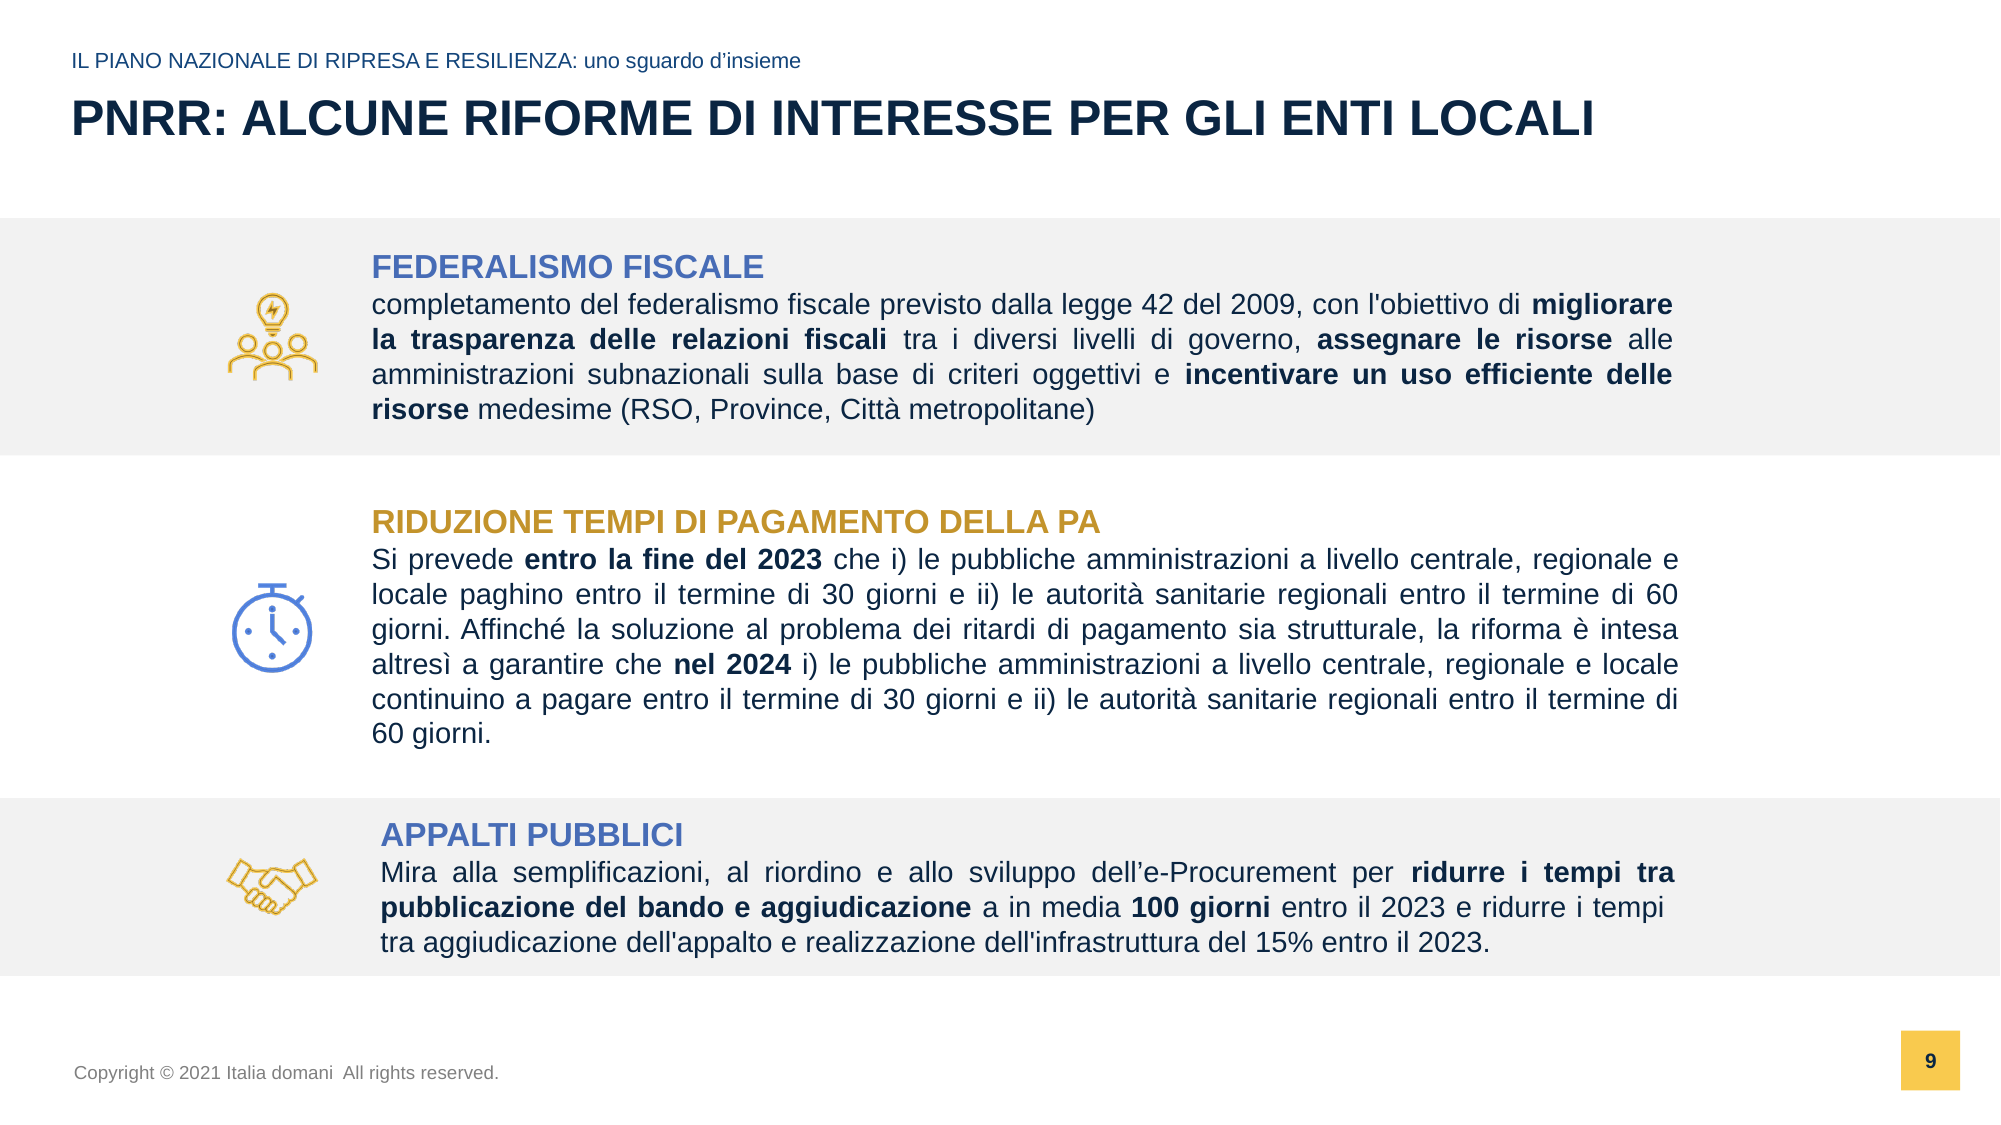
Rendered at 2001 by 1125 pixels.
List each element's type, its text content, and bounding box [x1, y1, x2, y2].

text_box [0, 797, 2000, 977]
list IL PIANO NAZIONALE DI RIPRESA E RESILIENZA: uno sguardo d’insieme [71, 41, 1465, 81]
text_box APPALTI PUBBLICI Mira alla semplificazioni, al riordino e allo sviluppo dell’e-Procurement per ridurre i tempi tra pubblicazione del bando e aggiudicazione a in media 100 giorni entro il 2023 e ridurre i tempi tra aggiudicazione dell'appalto e realizzazione dell'infrastruttura del 15% entro il 2023. [290, 806, 1690, 966]
picture [215, 280, 329, 394]
text_box [0, 217, 2000, 456]
text_box FEDERALISMO FISCALE completamento del federalismo fiscale previsto dalla legge 42 del 2009, con l'obiettivo di migliorare la trasparenza delle relazioni fiscali tra i diversi livelli di governo, assegnare le risorse alle amministrazioni subnazionali sulla base di criteri oggettivi e incentivare un uso efficiente delle risorse medesime (RSO, Province, Città metropolitane) [281, 238, 1689, 433]
picture [225, 840, 319, 934]
picture [215, 570, 329, 683]
text_box [23, 117, 1977, 353]
title PNRR: ALCUNE RIFORME DI INTERESSE PER GLI ENTI LOCALI [71, 84, 1963, 117]
text_box RIDUZIONE TEMPI DI PAGAMENTO DELLA PA Si prevede entro la fine del 2023 che i) le pubbliche amministrazioni a livello centrale, regionale e locale paghino entro il termine di 30 giorni e ii) le autorità sanitarie regionali entro il termine di 60 giorni. Affinché la soluzione al problema dei ritardi di pagamento sia strutturale, la riforma è intesa altresì a garantire che nel 2024 i) le pubbliche amministrazioni a livello centrale, regionale e locale continuino a pagare entro il termine di 30 giorni e ii) le autorità sanitarie regionali entro il termine di 60 giorni. [281, 492, 1696, 758]
